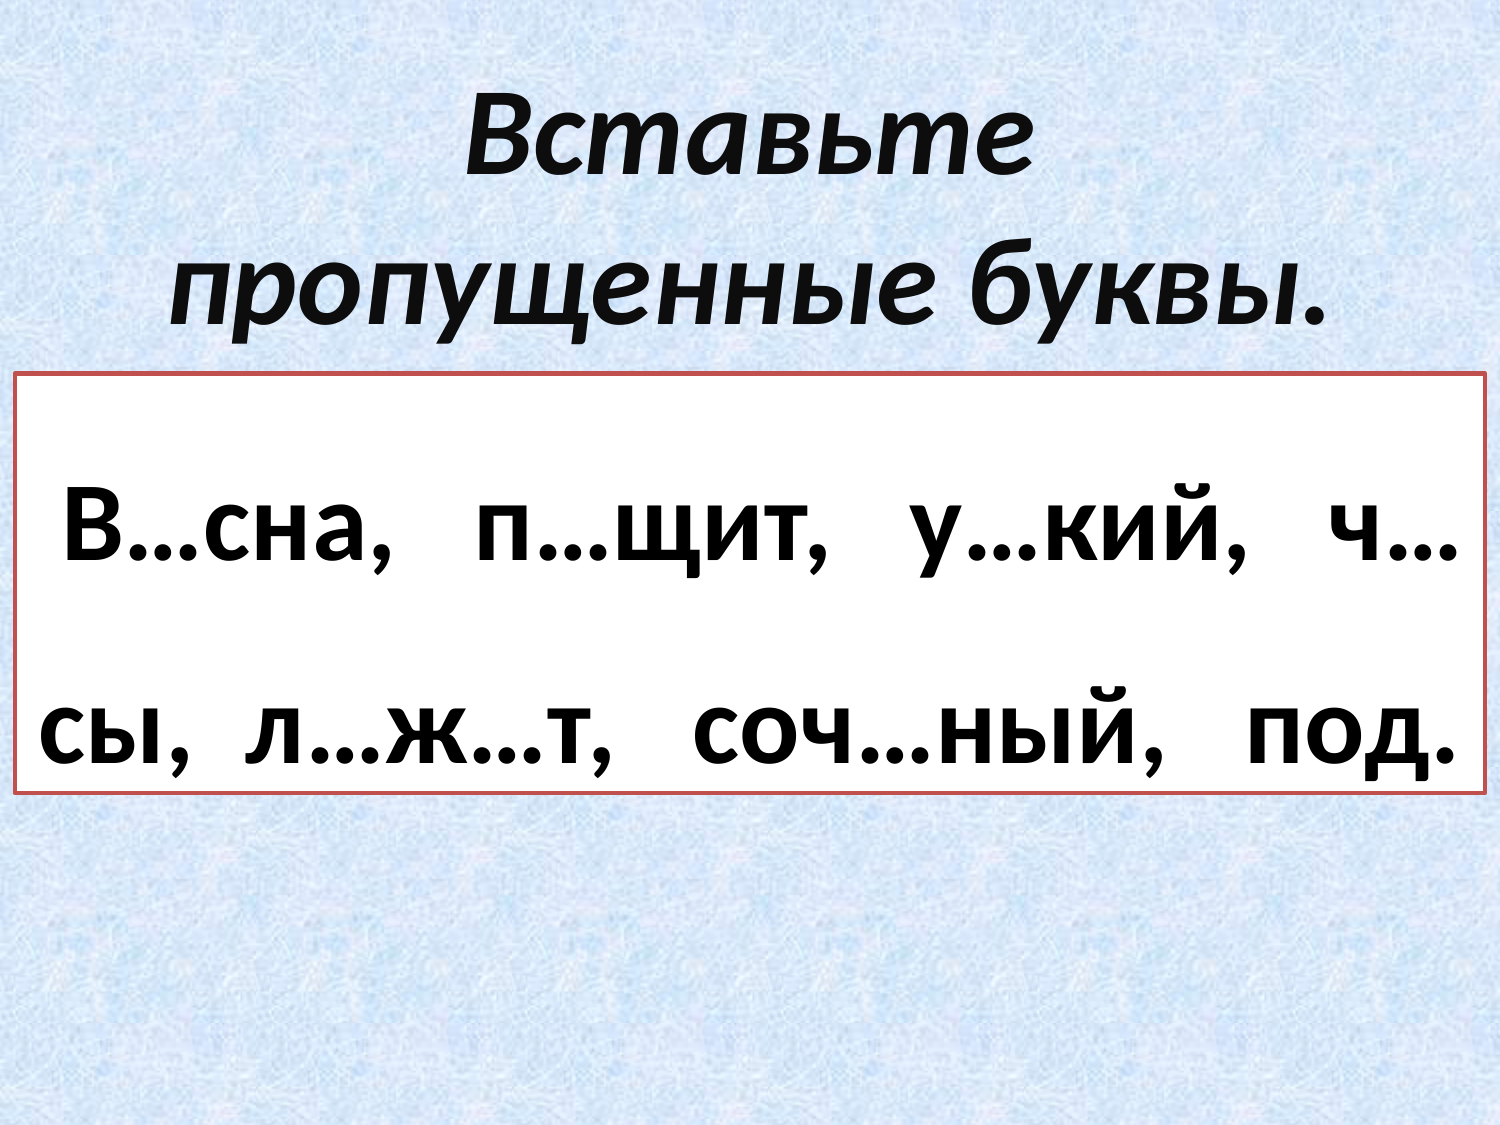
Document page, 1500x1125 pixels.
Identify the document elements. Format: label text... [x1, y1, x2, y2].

picture [0, 0, 1500, 1125]
text_box В…сна, п…щит, у…кий, ч…сы, л…ж…т, соч…ный, под. [13, 371, 1487, 795]
text_box Вставьте пропущенные буквы. [53, 42, 1447, 358]
